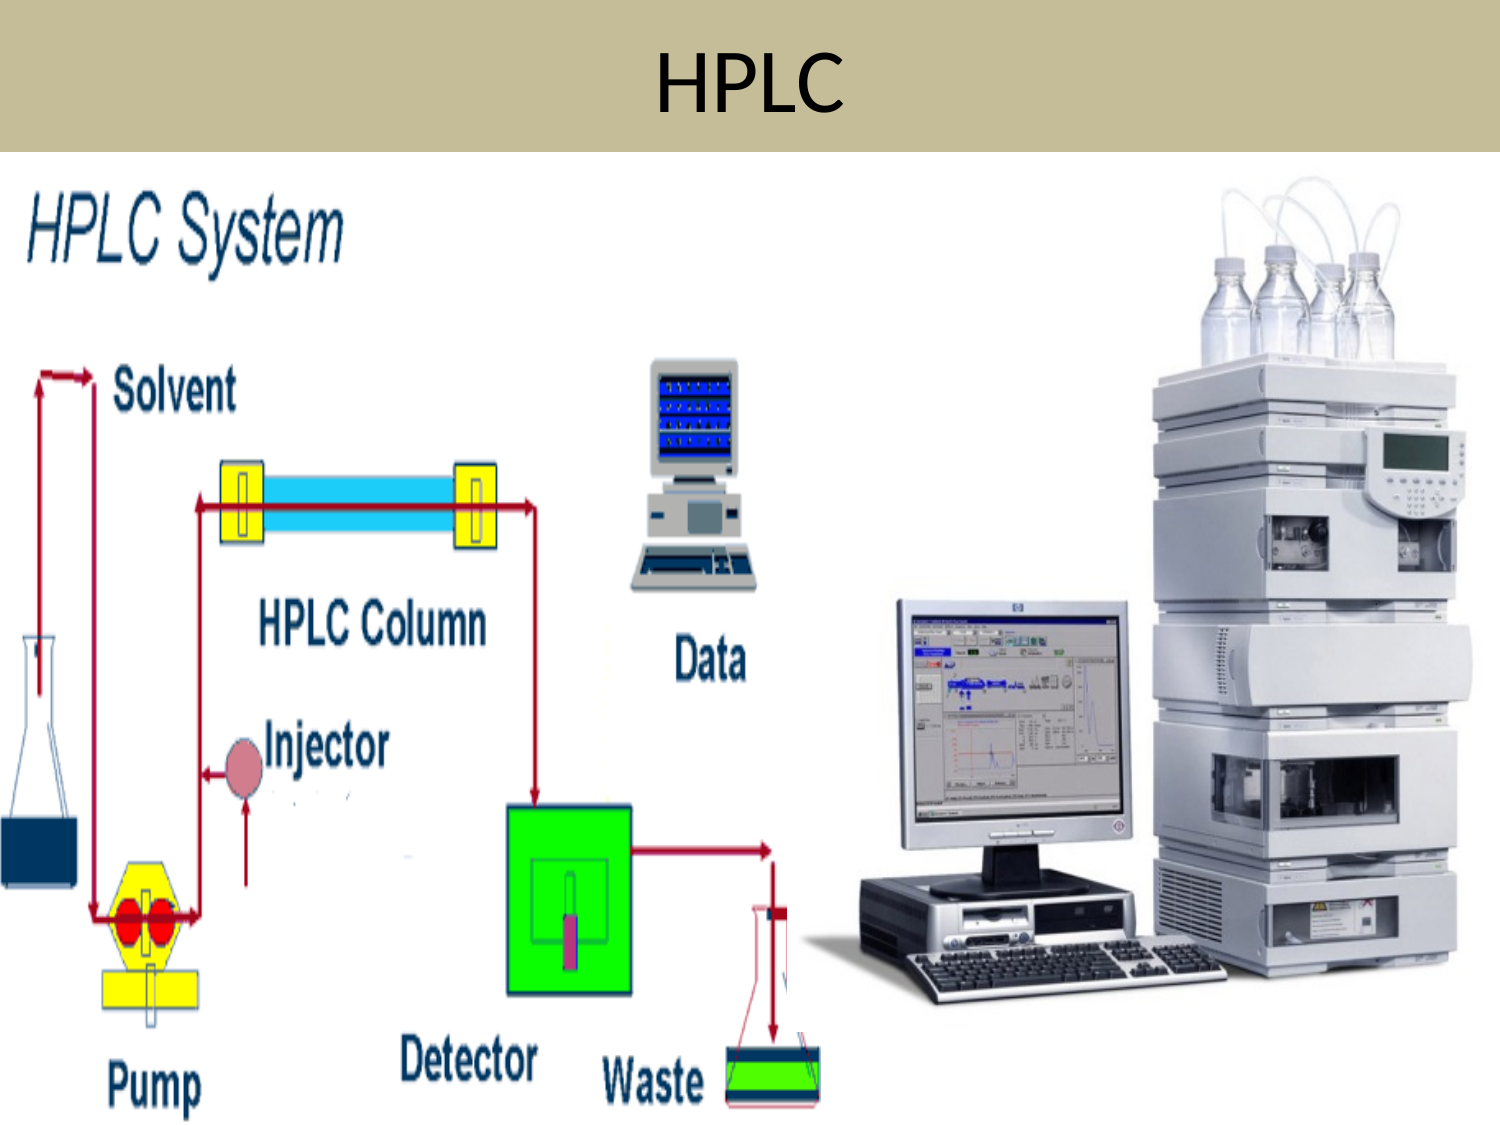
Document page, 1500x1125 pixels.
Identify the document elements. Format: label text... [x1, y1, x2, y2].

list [0, 152, 821, 1125]
title HPLC [0, 0, 1500, 151]
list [787, 152, 1500, 1032]
